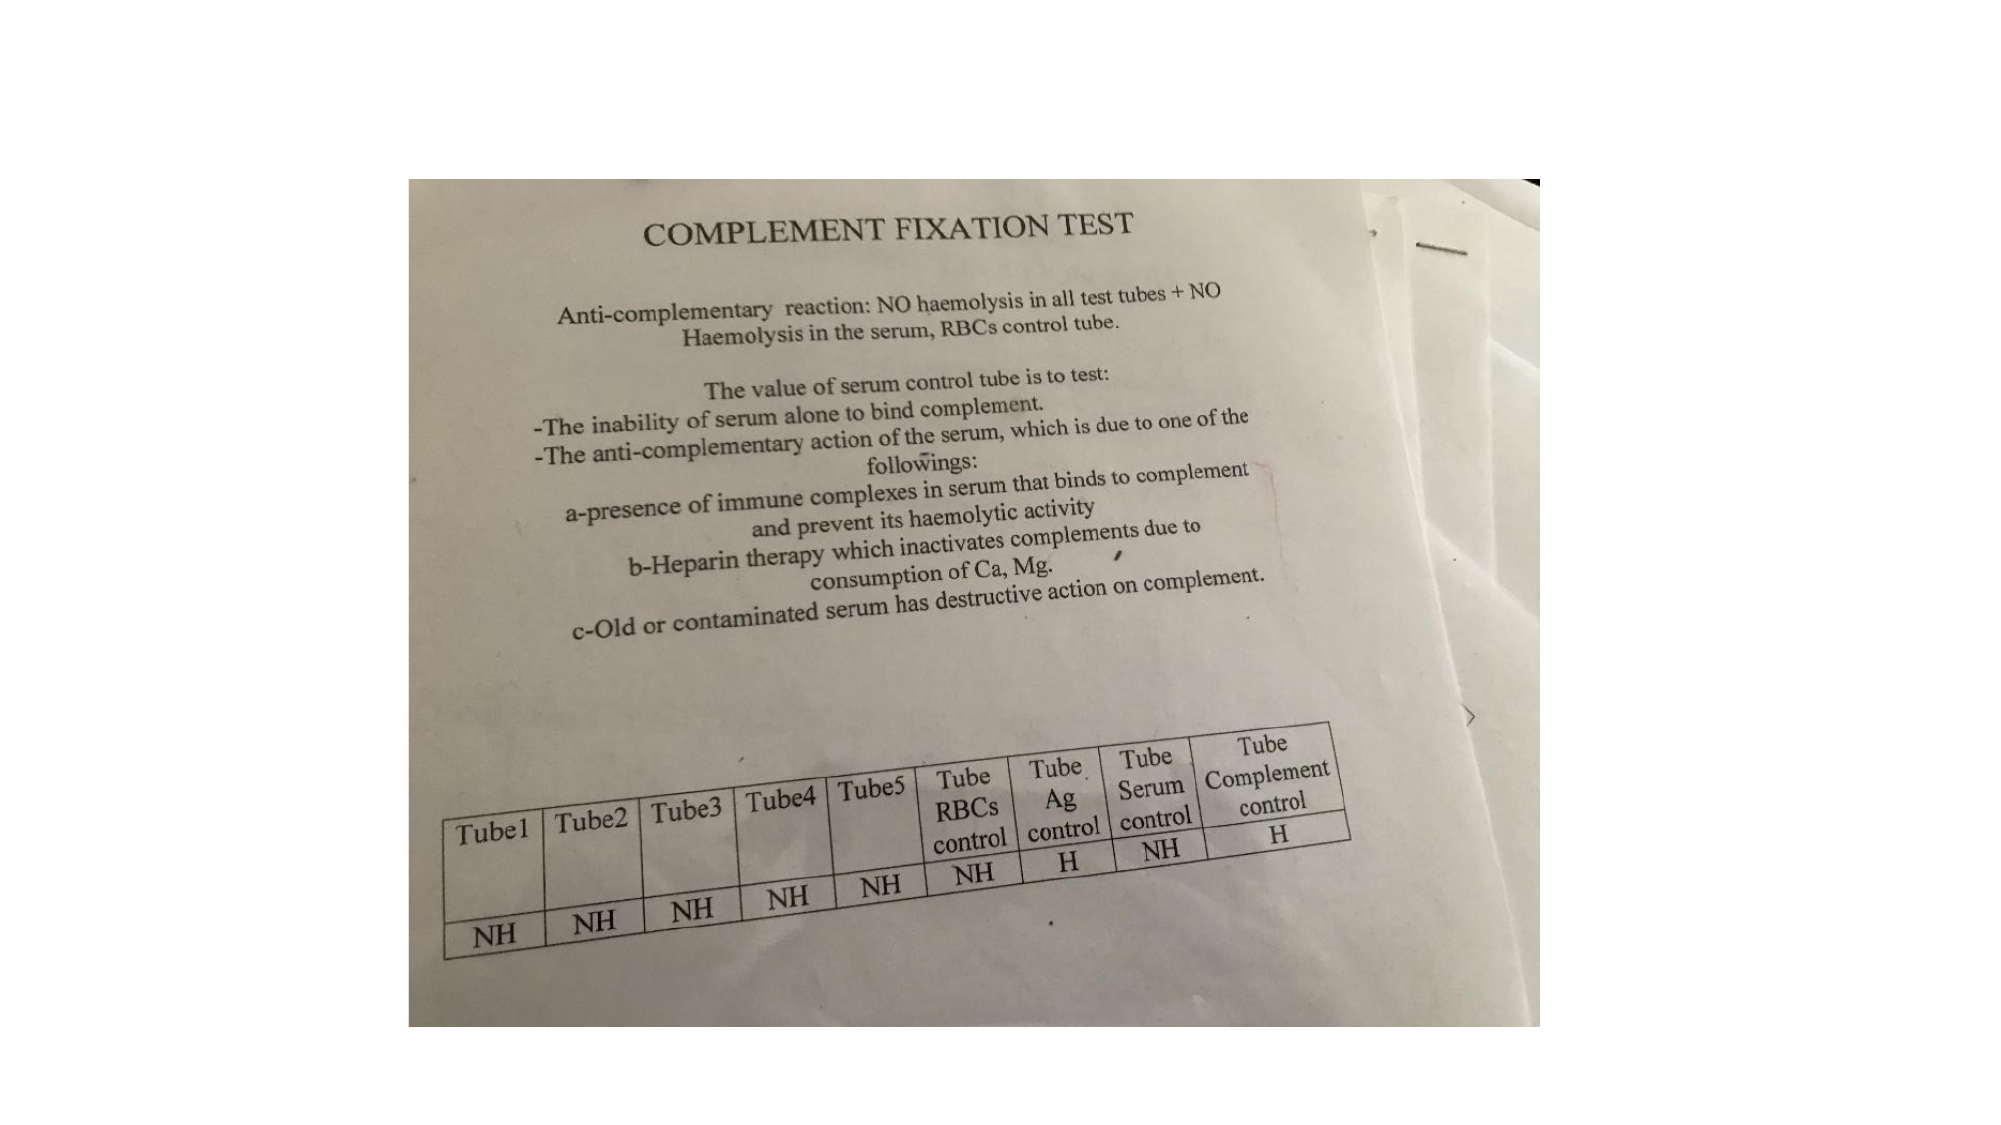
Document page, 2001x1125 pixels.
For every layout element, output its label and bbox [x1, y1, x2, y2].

picture [410, 37, 1539, 1125]
